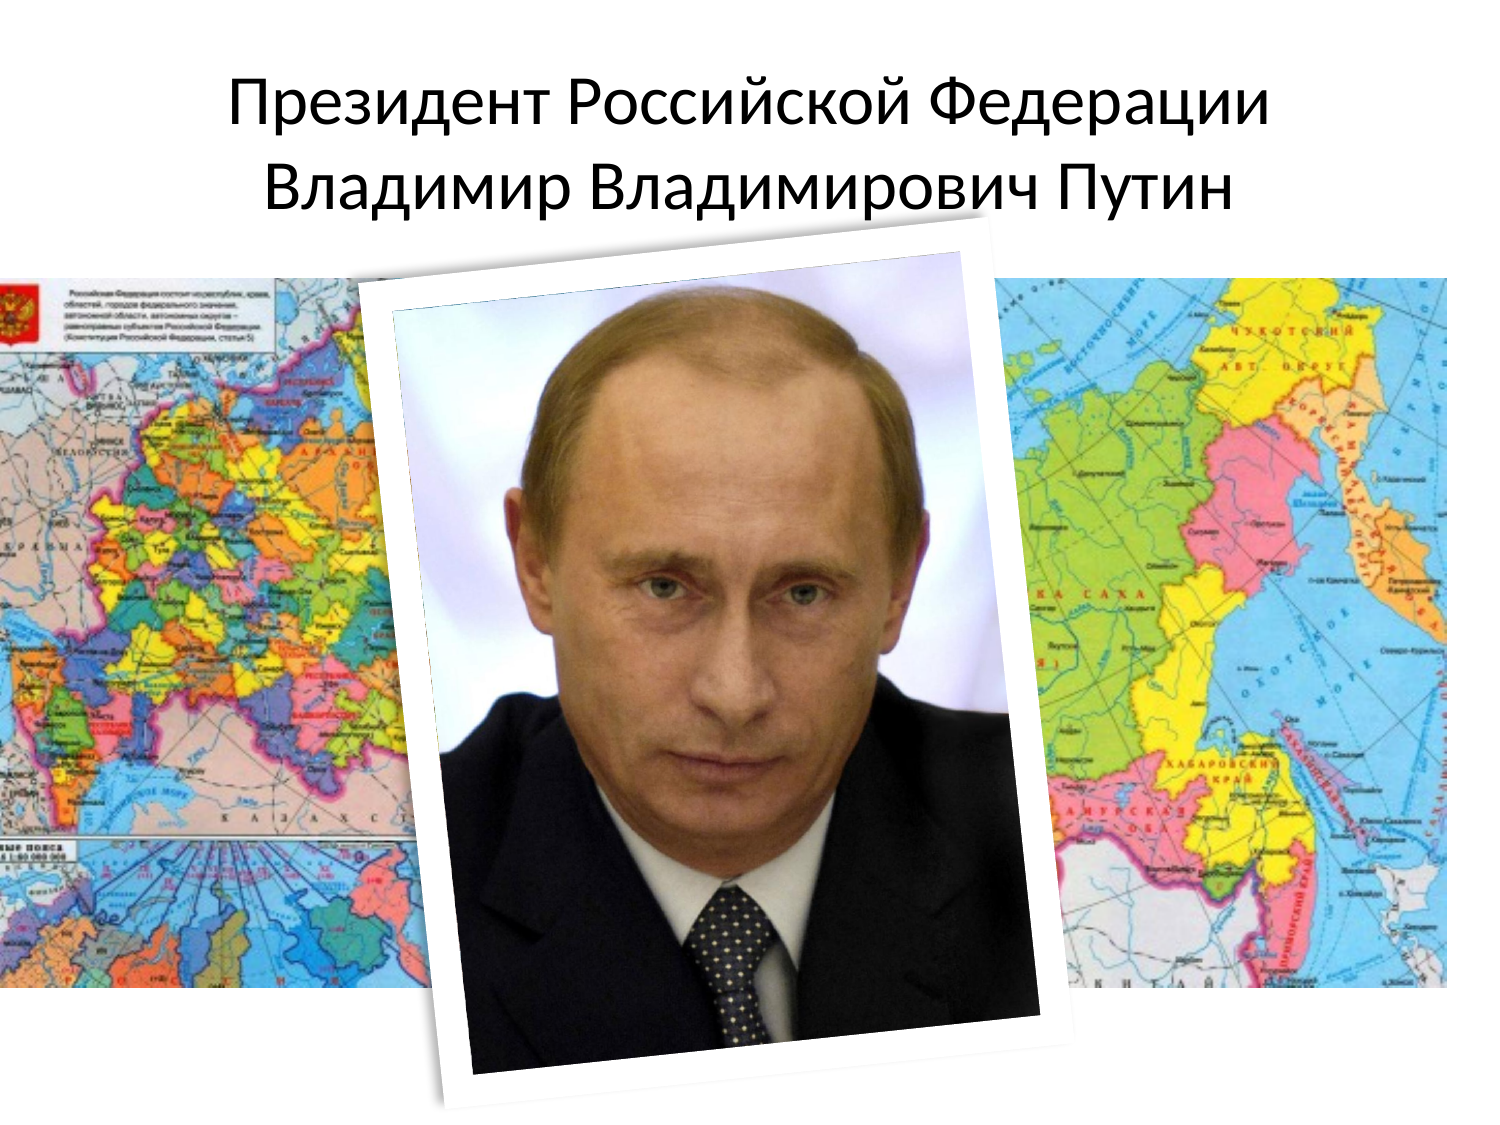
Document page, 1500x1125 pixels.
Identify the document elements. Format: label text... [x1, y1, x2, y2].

picture [430, 253, 1040, 1074]
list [1003, 278, 1447, 988]
title Президент Российской Федерации Владимир Владимирович Путин [75, 45, 1425, 233]
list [0, 278, 429, 988]
